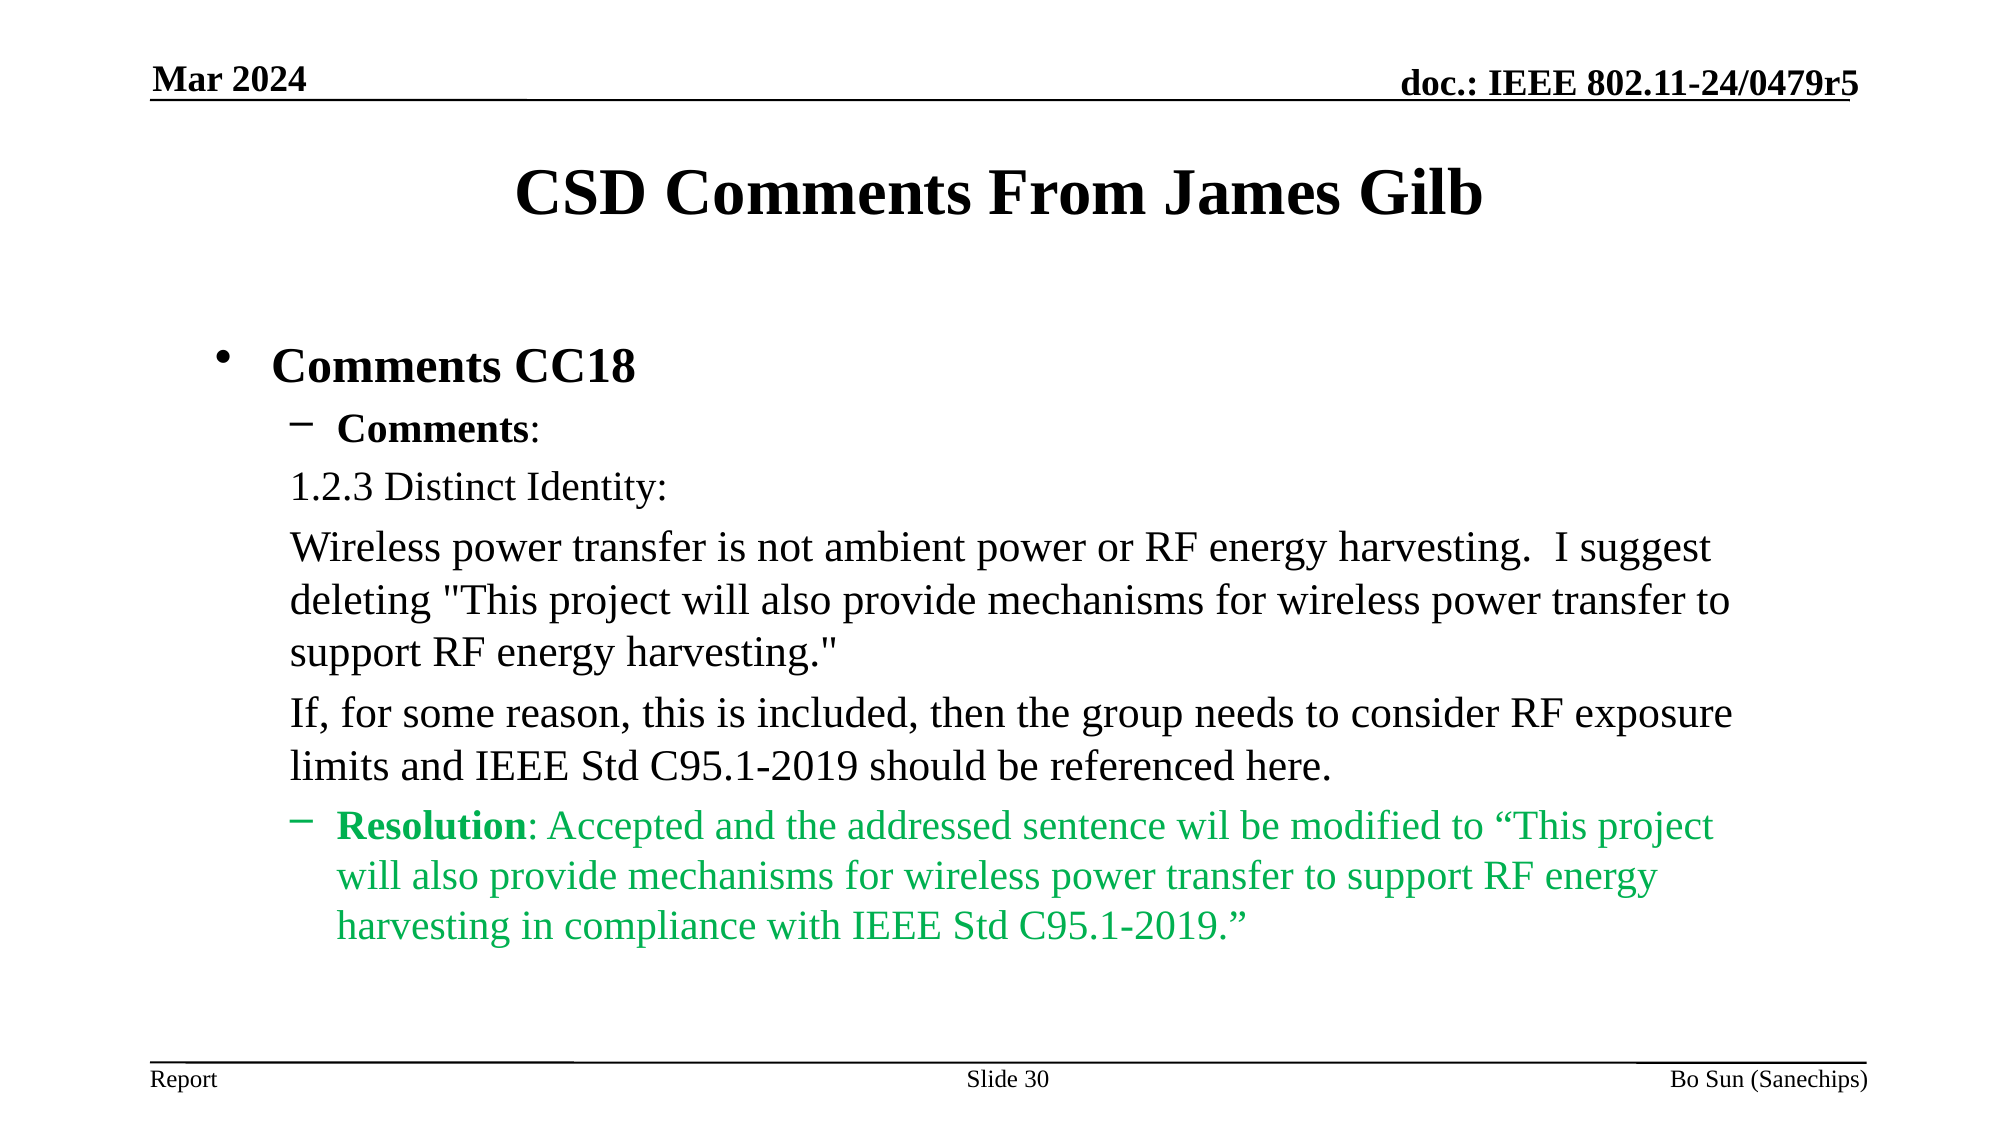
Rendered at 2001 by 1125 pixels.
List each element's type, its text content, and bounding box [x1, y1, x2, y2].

text_box CSD Comments From James Gilb [200, 100, 1800, 276]
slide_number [152, 54, 563, 100]
footer Bo Sun (Sanechips) [1171, 1061, 1869, 1093]
slide_number Slide 30 [949, 1061, 1067, 1123]
text_box Comments CC18 Comments: 1.2.3 Distinct Identity: Wireless power transfer is not ambient power or RF energy harvesting. I suggest deleting "This project will also provide mechanisms for wireless power transfer to support RF energy harvesting." If, for some reason, this is included, then the group needs to consider RF exposure limits and IEEE Std C95.1-2019 should be referenced here. Resolution: Accepted and the addressed sentence wil be modified to “This project will also provide mechanisms for wireless power transfer to support RF energy harvesting in compliance with IEEE Std C95.1-2019.” [200, 324, 1800, 1039]
